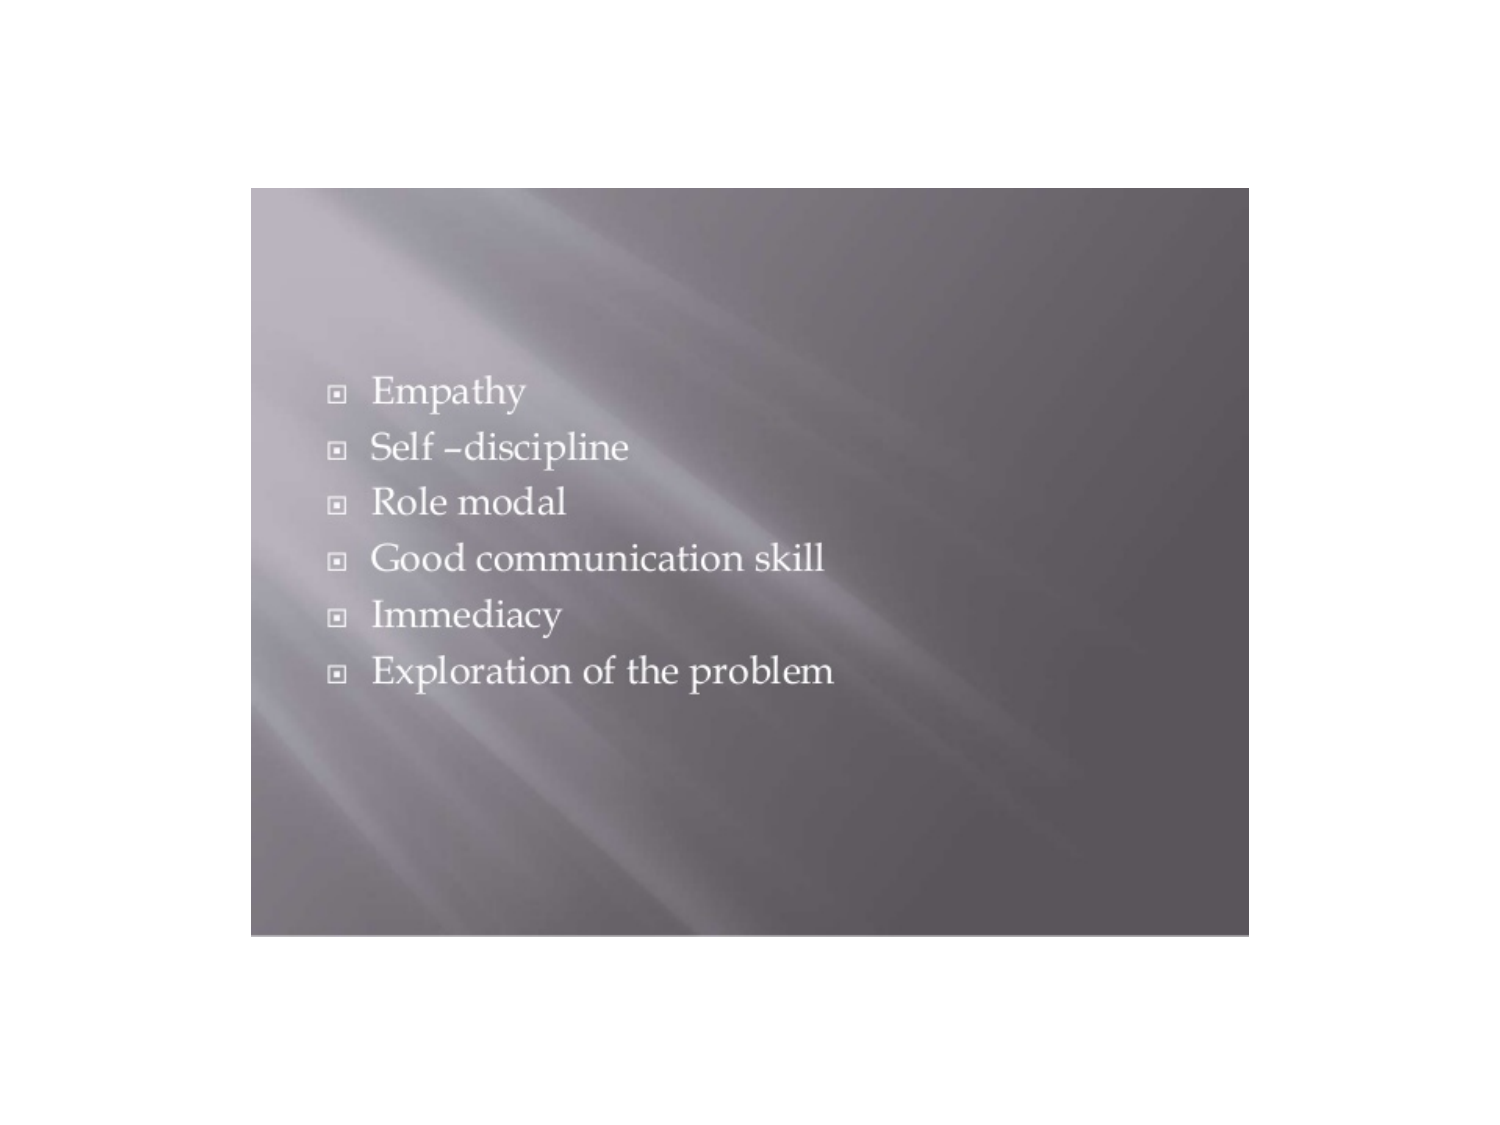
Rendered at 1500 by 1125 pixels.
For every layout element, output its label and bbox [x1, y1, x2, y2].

picture [251, 187, 1249, 937]
